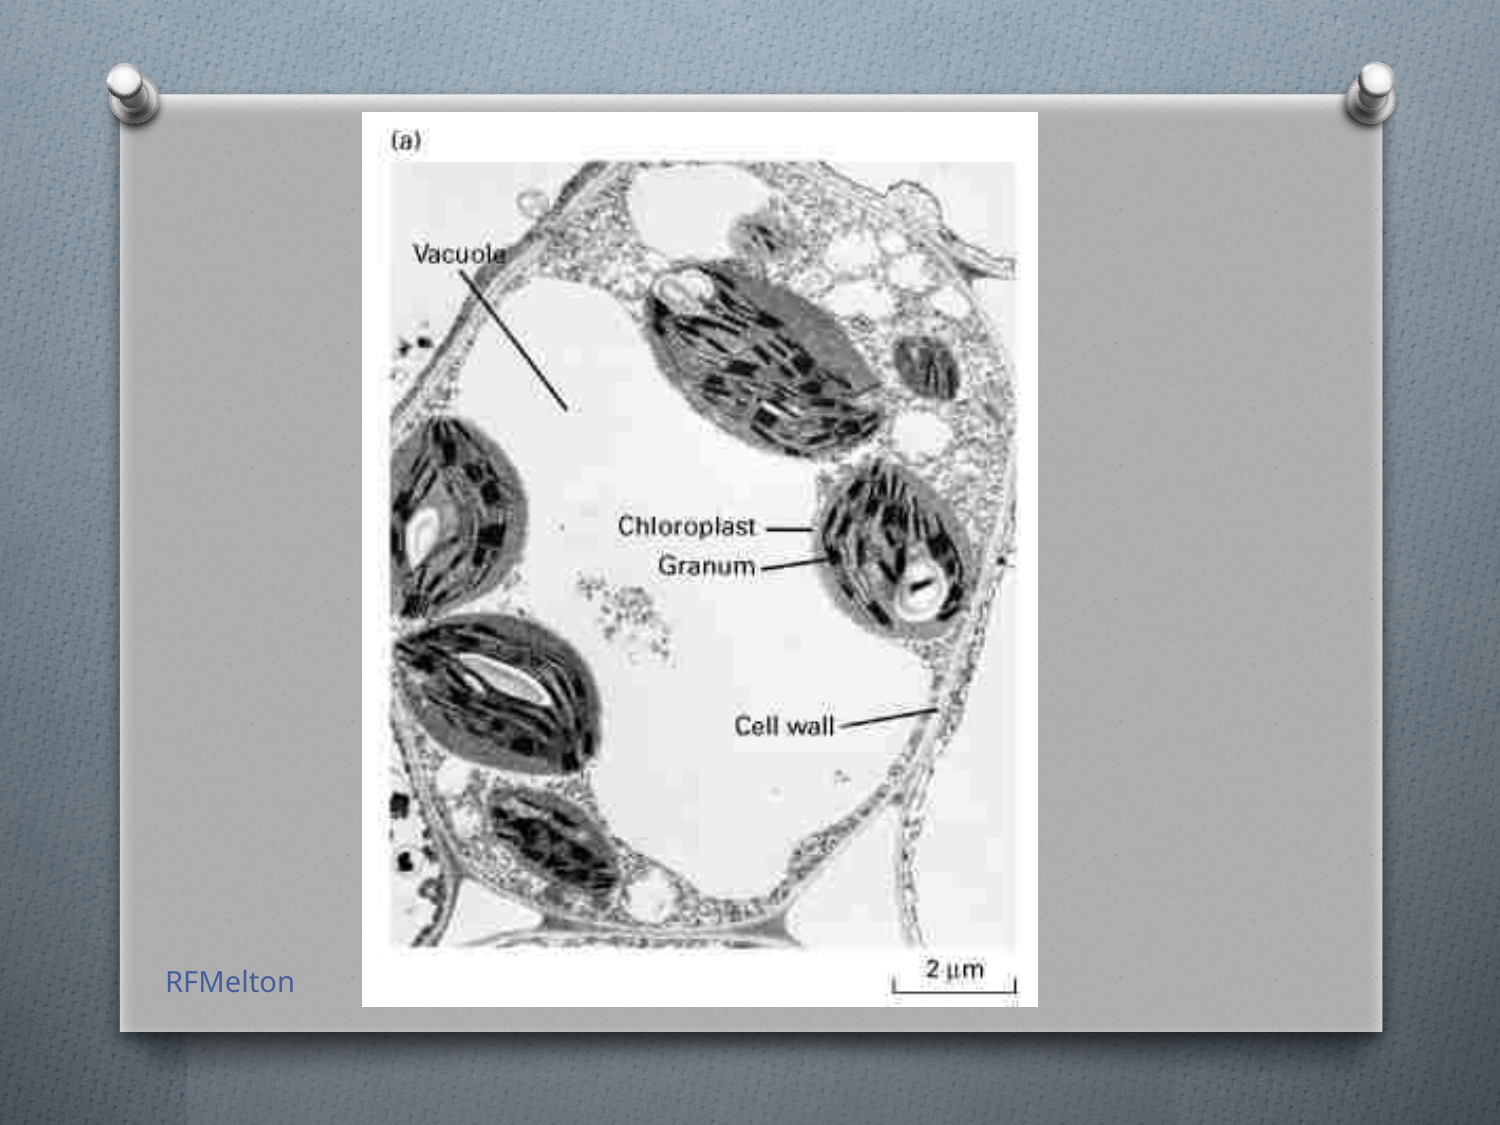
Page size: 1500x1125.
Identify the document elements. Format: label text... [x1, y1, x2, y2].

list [362, 112, 1038, 1008]
picture [75, 29, 198, 153]
picture [1317, 35, 1439, 156]
footer RFMelton [150, 952, 1059, 1013]
